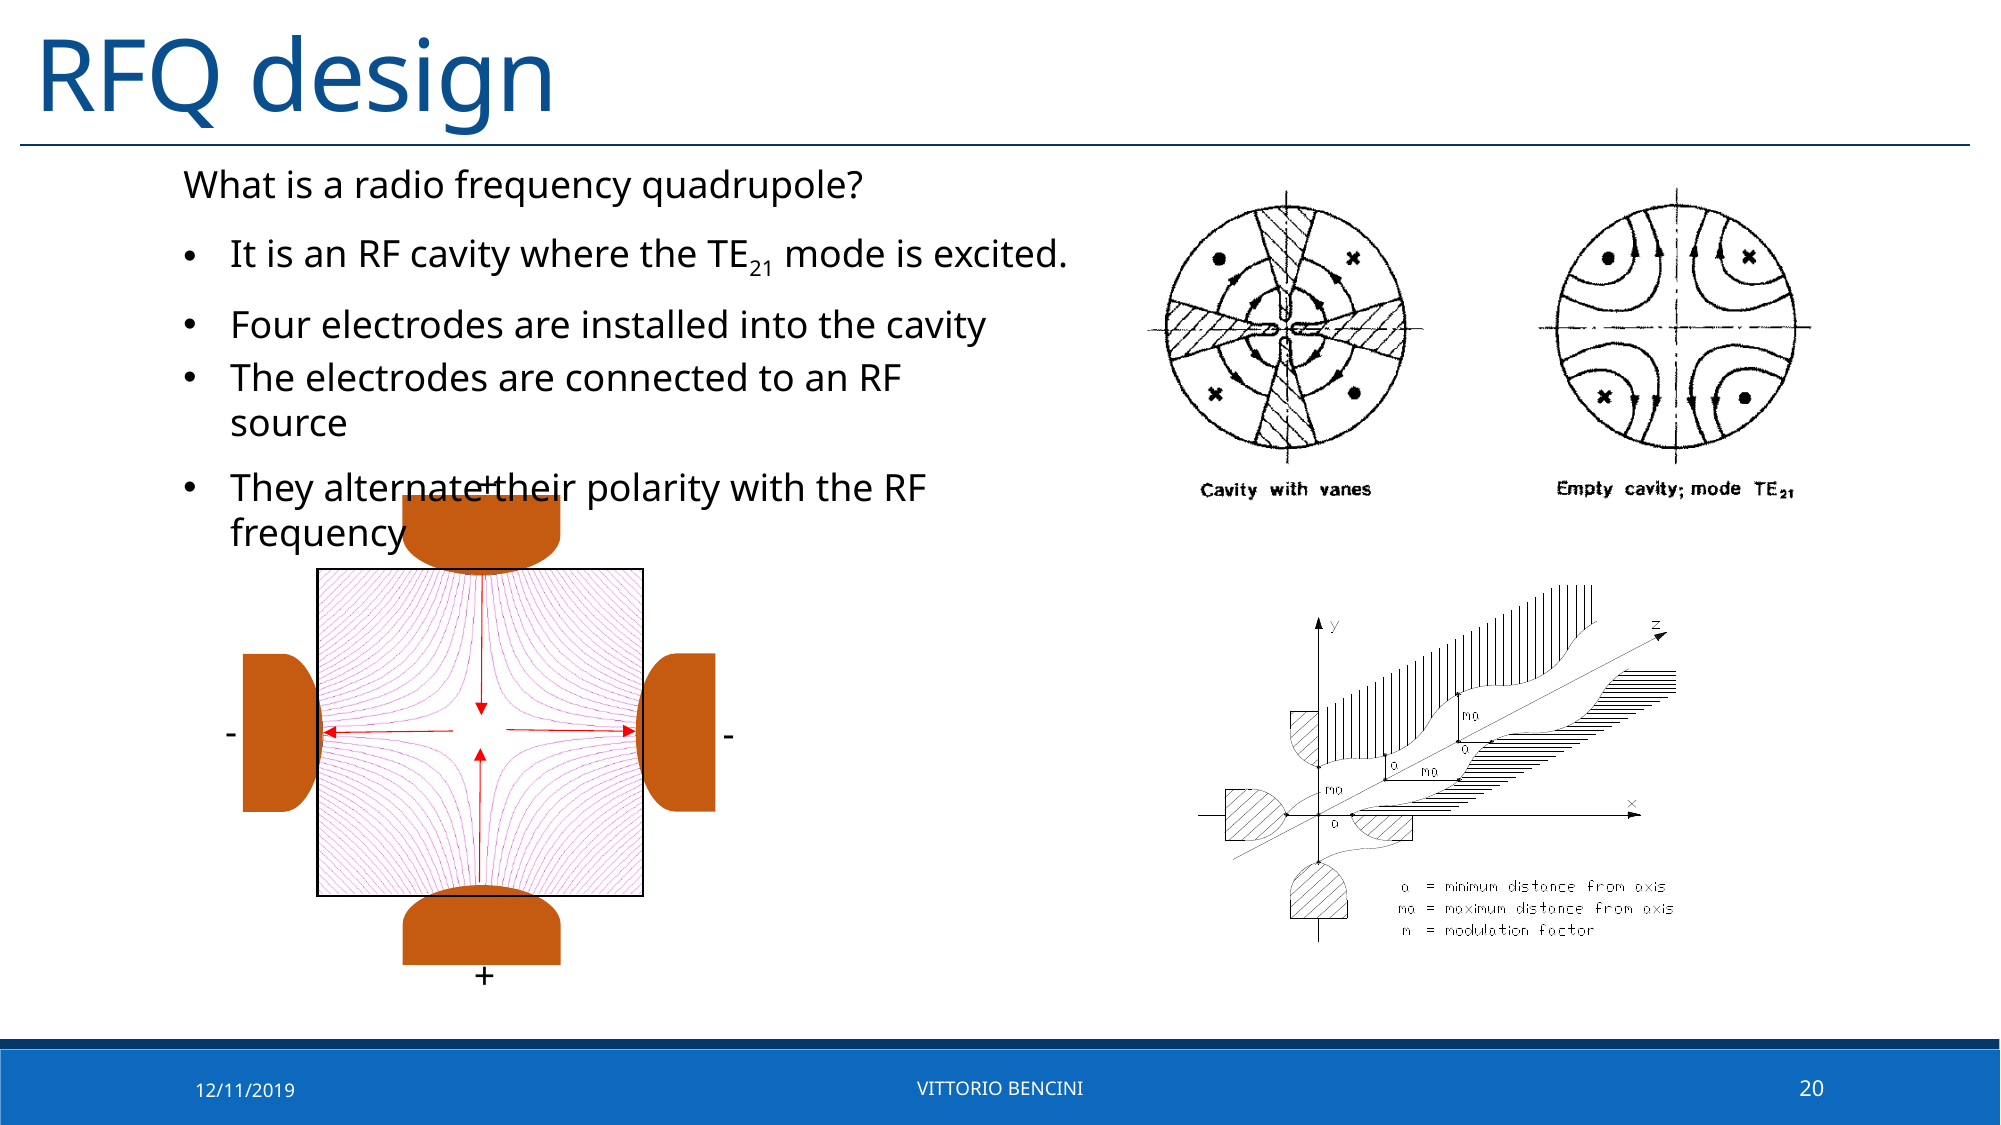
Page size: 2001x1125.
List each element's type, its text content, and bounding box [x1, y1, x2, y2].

picture [1134, 530, 1740, 997]
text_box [209, 453, 751, 1006]
picture [1134, 183, 1850, 515]
footer Vittorio Bencini [604, 1059, 1396, 1120]
text_box What is a radio frequency quadrupole? [168, 156, 1975, 213]
slide_number 20 [1624, 1059, 1840, 1120]
text_box RFQ design [19, 22, 1670, 144]
text_box It is an RF cavity where the TE21 mode is excited. Four electrodes are installed into the cavity [168, 222, 1131, 443]
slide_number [180, 1059, 586, 1120]
text_box The electrodes are connected to an RF source They alternate their polarity with the RF frequency [168, 346, 1037, 562]
